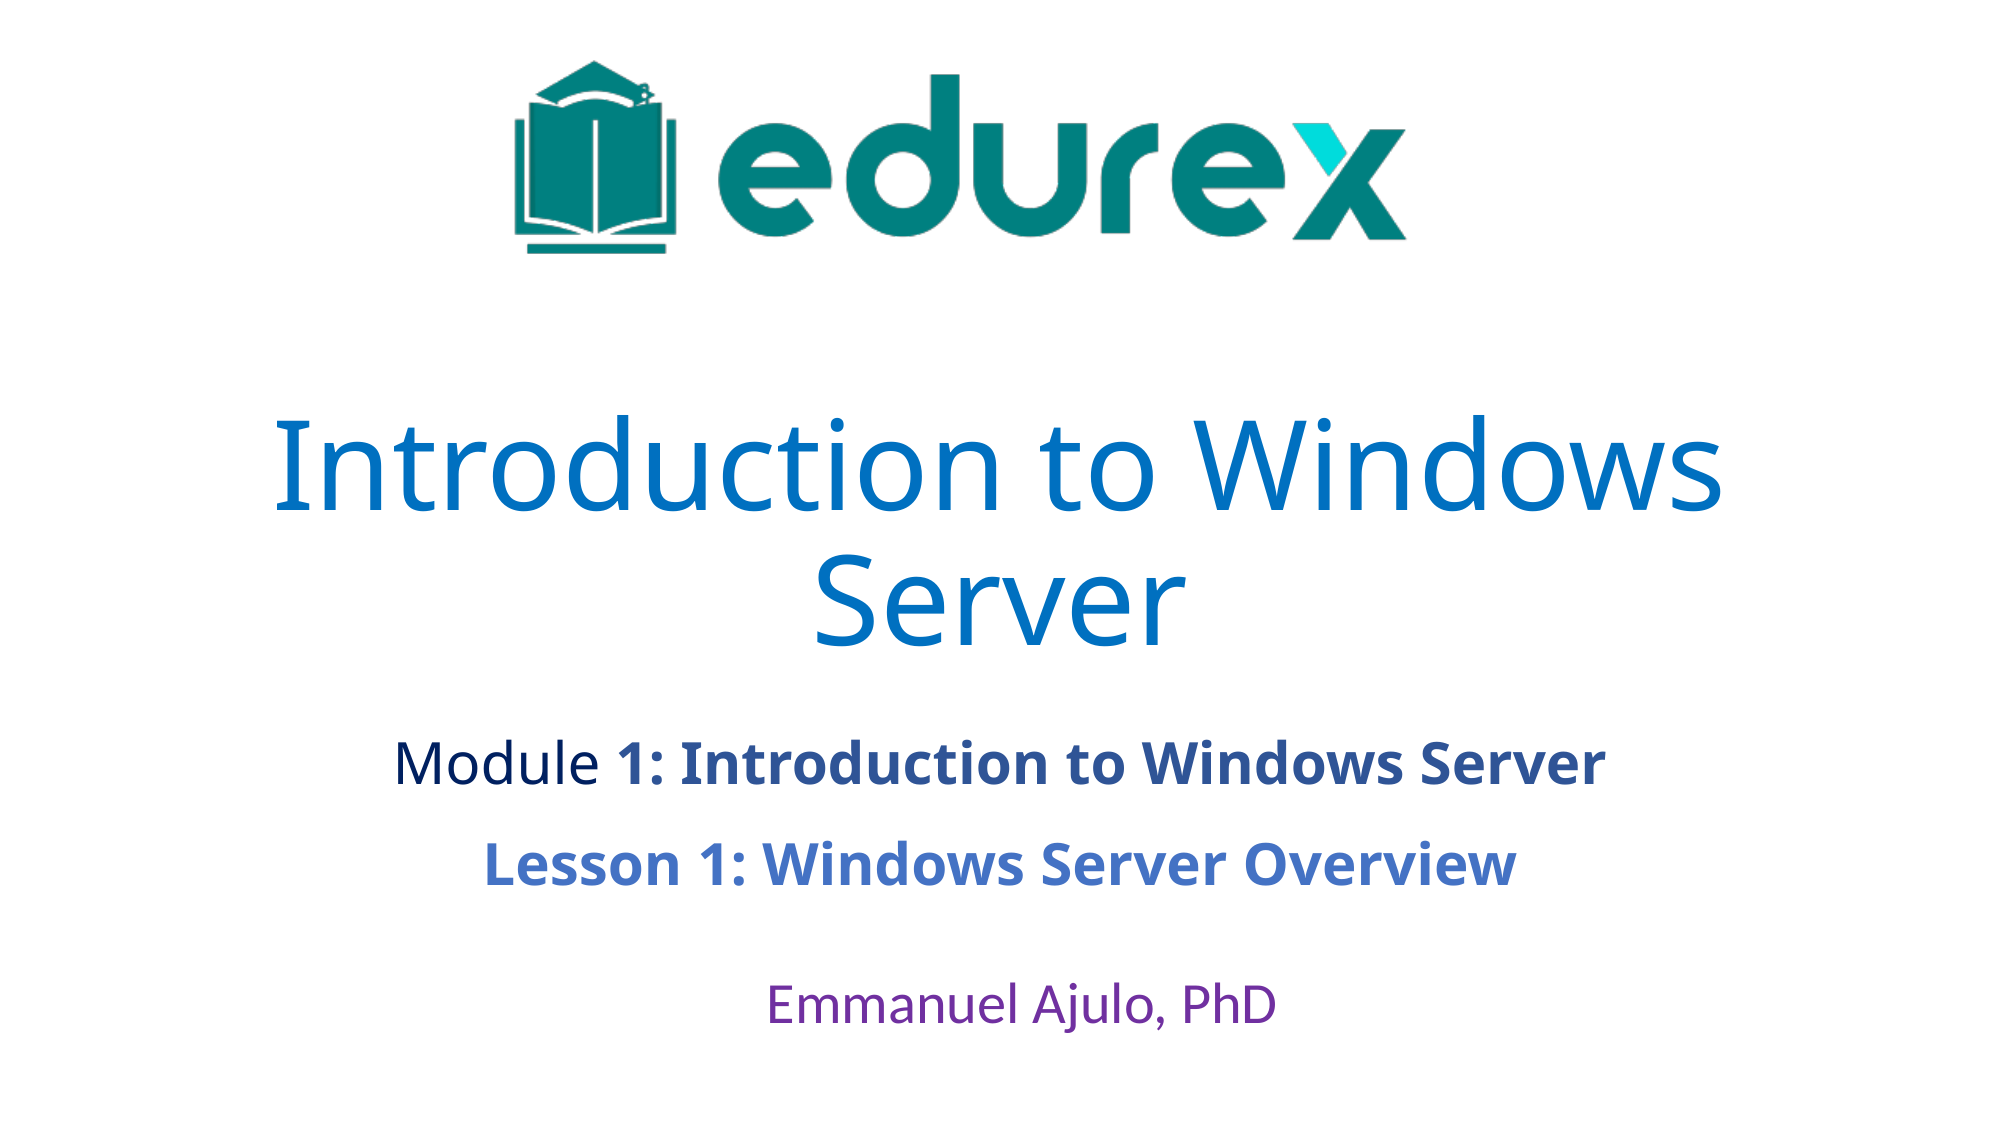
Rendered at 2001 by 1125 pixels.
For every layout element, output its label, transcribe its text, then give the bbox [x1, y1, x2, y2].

title Introduction to Windows Server [249, 288, 1750, 680]
subtitle Module 1: Introduction to Windows Server Lesson 1: Windows Server Overview [249, 707, 1750, 825]
text_box Emmanuel Ajulo, PhD [565, 957, 1480, 1075]
picture [487, 45, 1426, 268]
